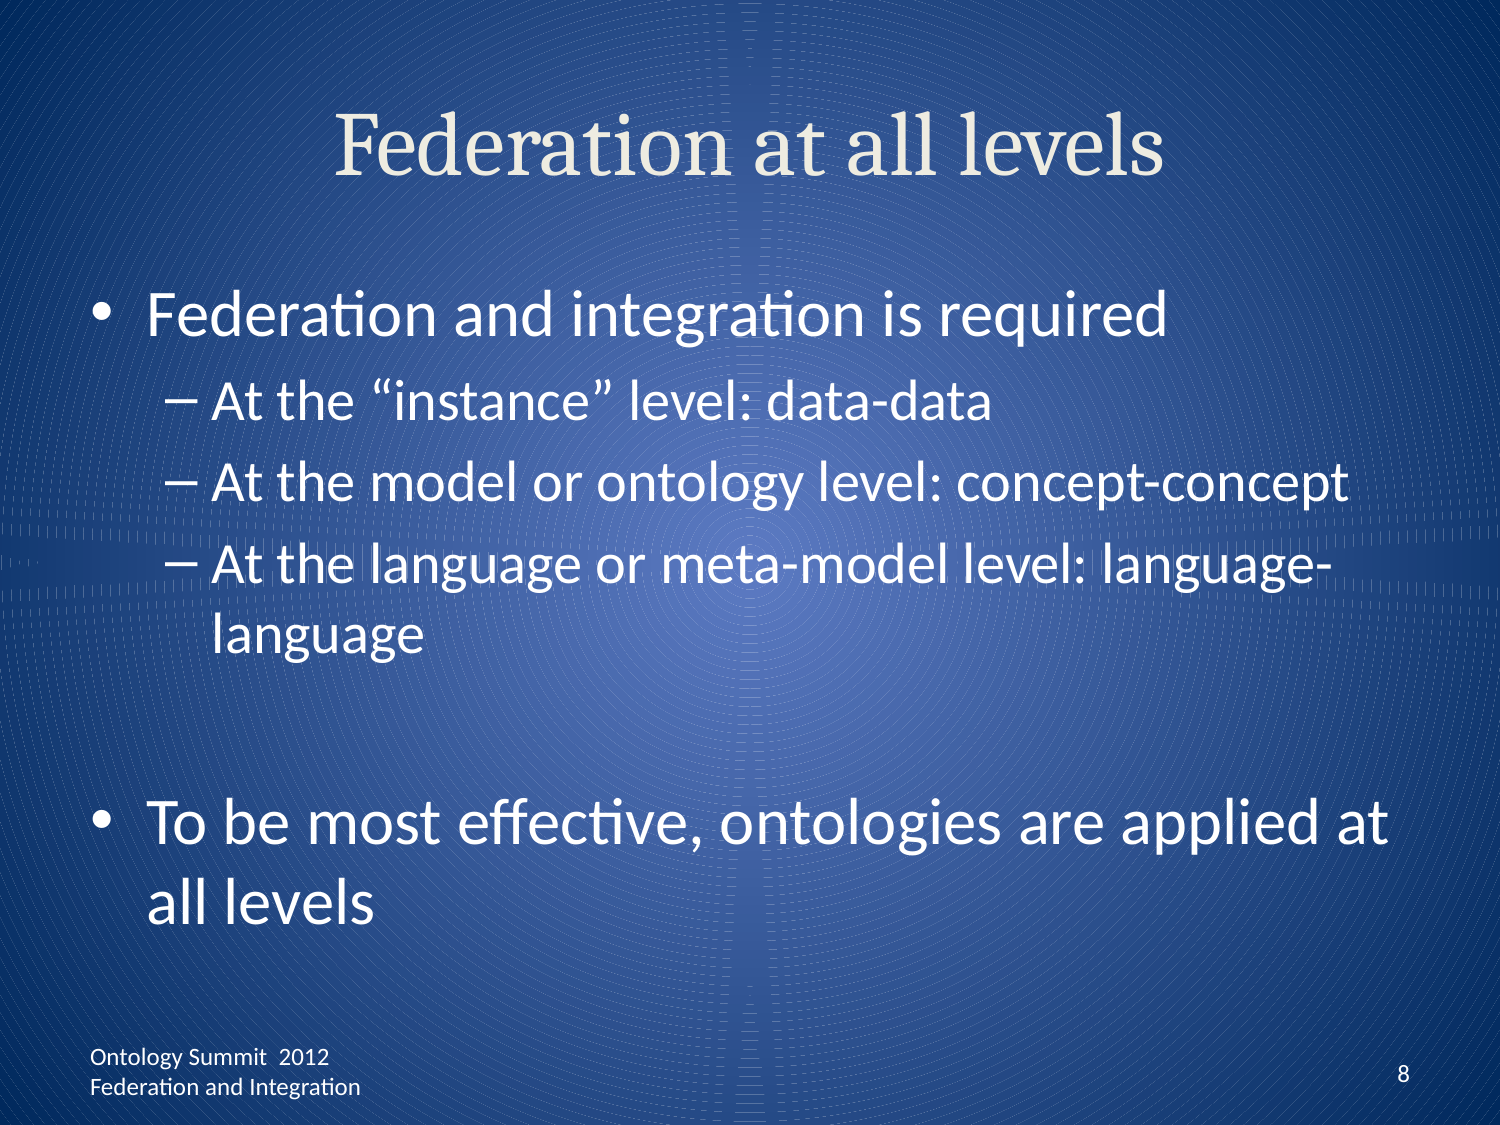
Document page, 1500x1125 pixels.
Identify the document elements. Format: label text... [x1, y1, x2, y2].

slide_number 8 [1074, 1042, 1425, 1103]
list Federation and integration is required At the “instance” level: data-data At the model or ontology level: concept-concept At the language or meta-model level: language-language To be most effective, ontologies are applied at all levels [75, 262, 1425, 1005]
title Federation at all levels [75, 45, 1425, 233]
